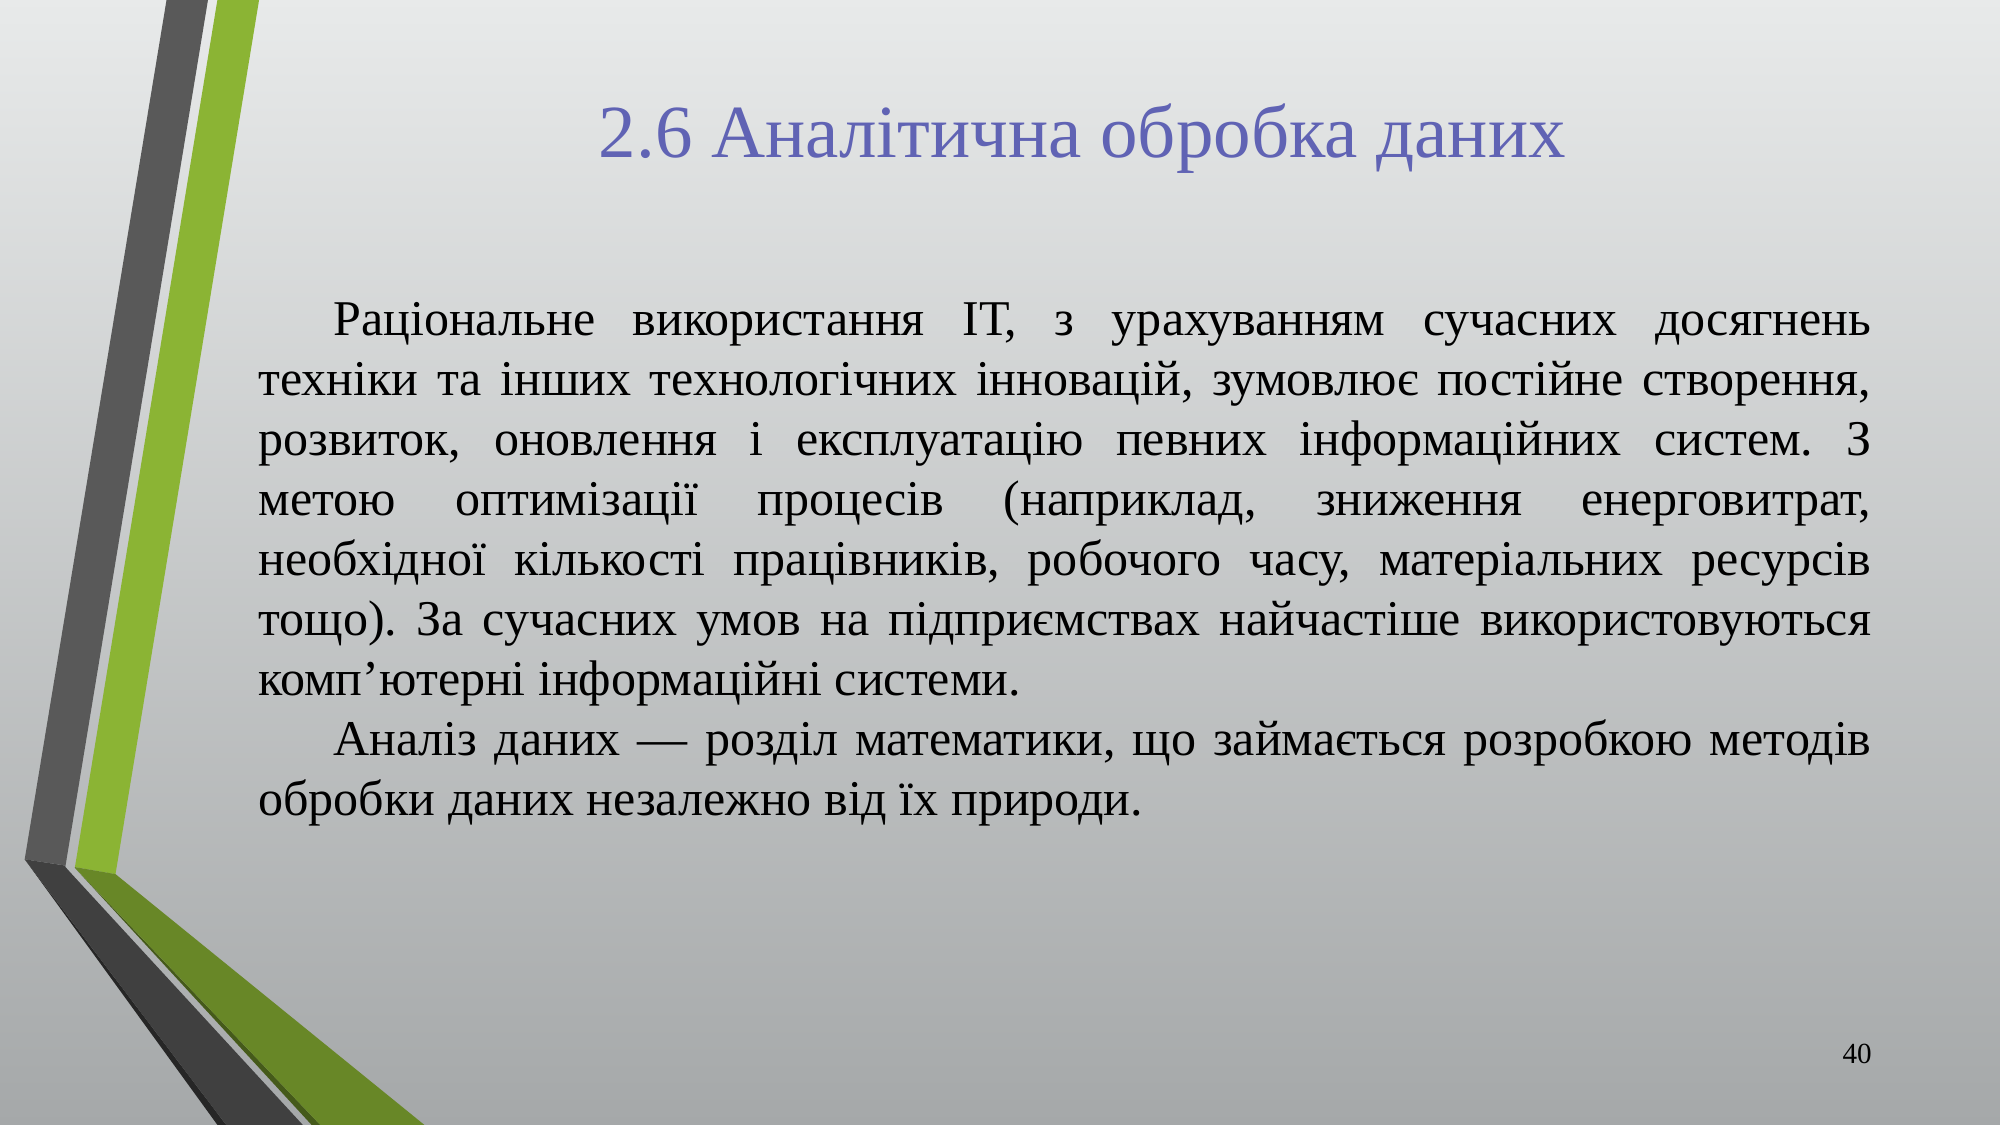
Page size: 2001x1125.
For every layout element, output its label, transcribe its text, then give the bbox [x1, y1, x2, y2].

list Раціональне використання ІТ, з урахуванням сучасних досягнень техніки та інших технологічних інновацій, зумовлює постійне створення, розвиток, оновлення і експлуатацію певних інформаційних систем. З метою оптимізації процесів (наприклад, зниження енерговитрат, необхідної кількості працівників, робочого часу, матеріальних ресурсів тощо). За сучасних умов на підприємствах найчастіше використовуються комп’ютерні інформаційні системи. Аналіз даних — розділ математики, що займається розробкою методів обробки даних незалежно від їх природи. [243, 161, 1887, 950]
title 2.6 Аналітична обробка даних [260, 43, 1905, 212]
slide_number 40 [1796, 1021, 1887, 1082]
